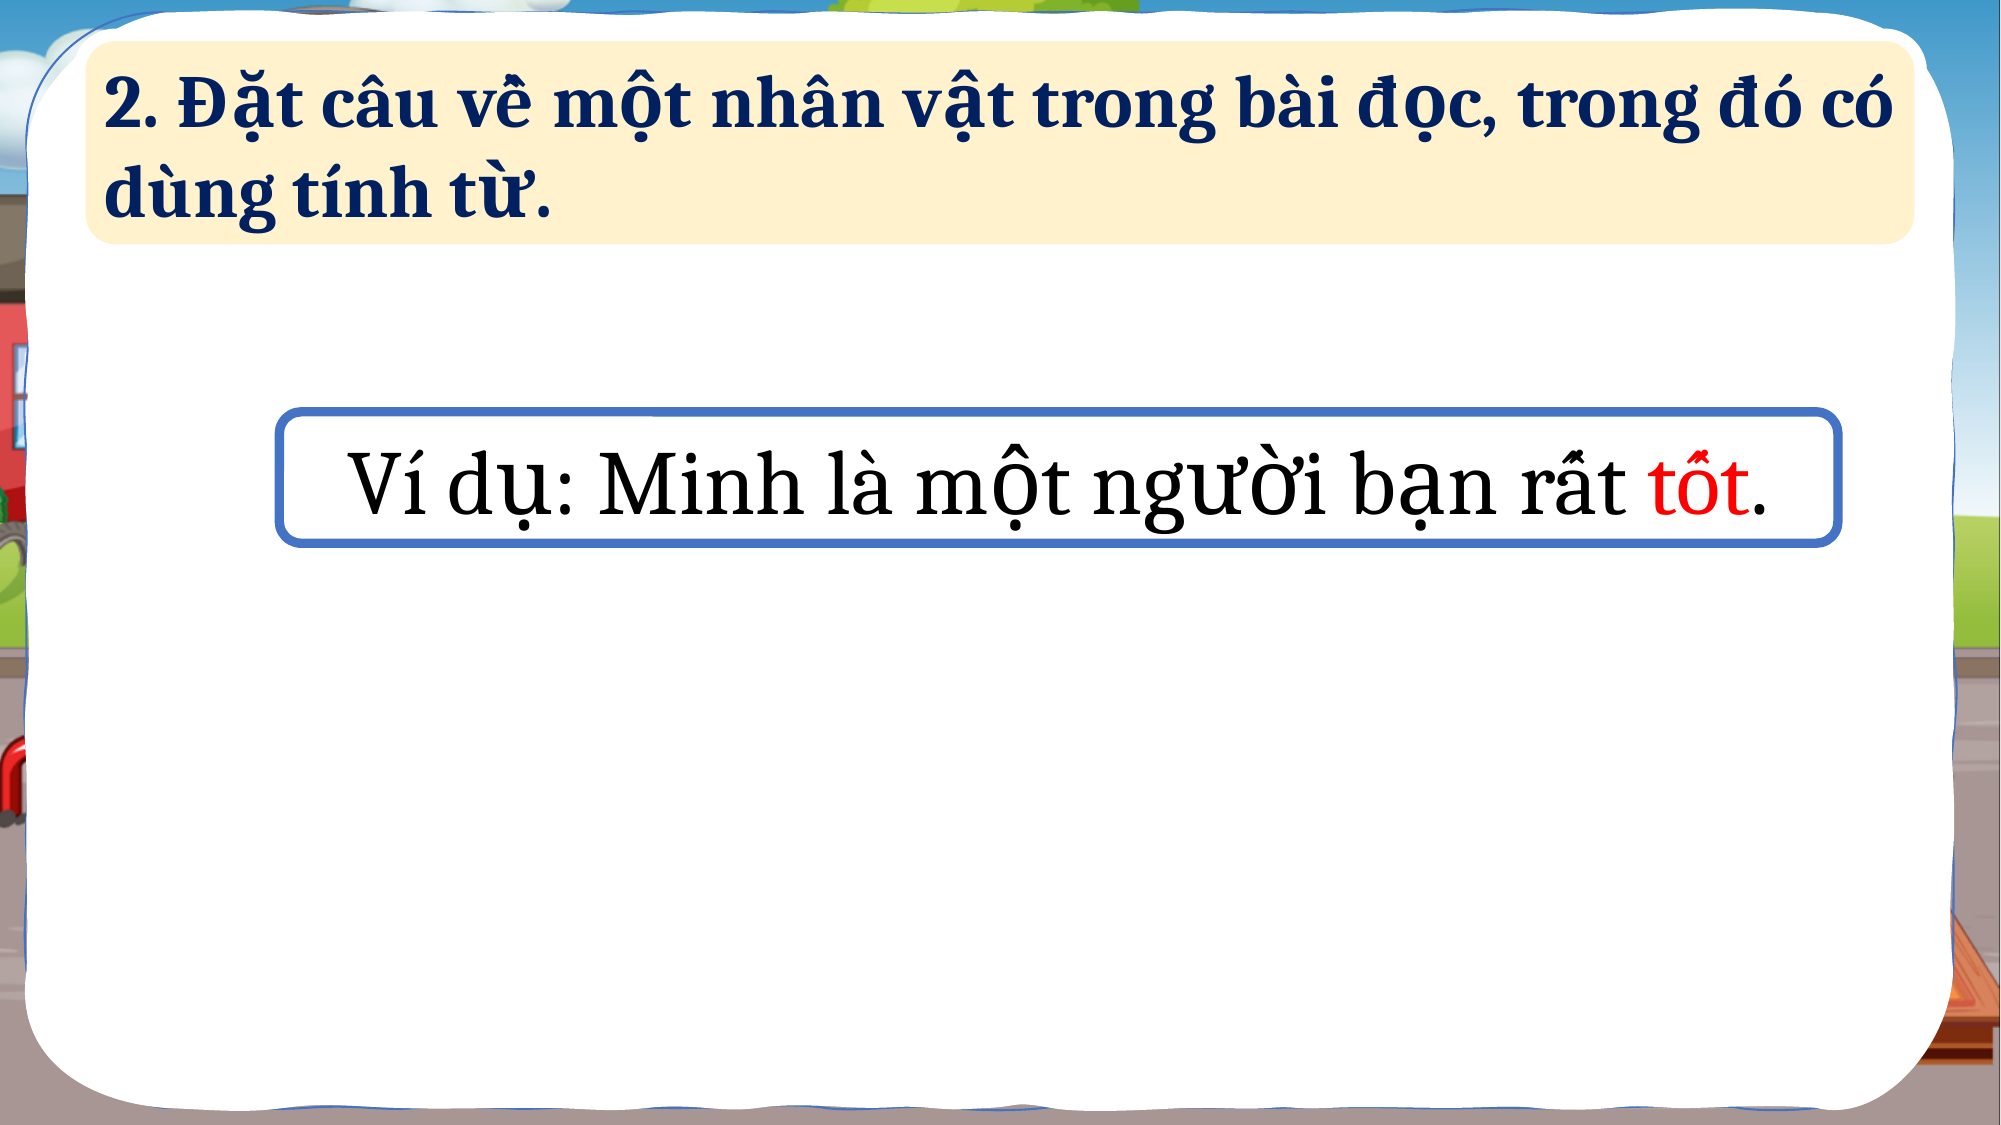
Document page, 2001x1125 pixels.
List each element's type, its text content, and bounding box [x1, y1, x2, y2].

text_box 2. Đặt câu về một nhân vật trong bài đọc, trong đó có dùng tính từ. [78, 33, 1922, 252]
text_box Ví dụ: Minh là một người bạn rất tốt. [278, 410, 1840, 545]
picture [0, 0, 2001, 1125]
text_box [23, 8, 1958, 1112]
